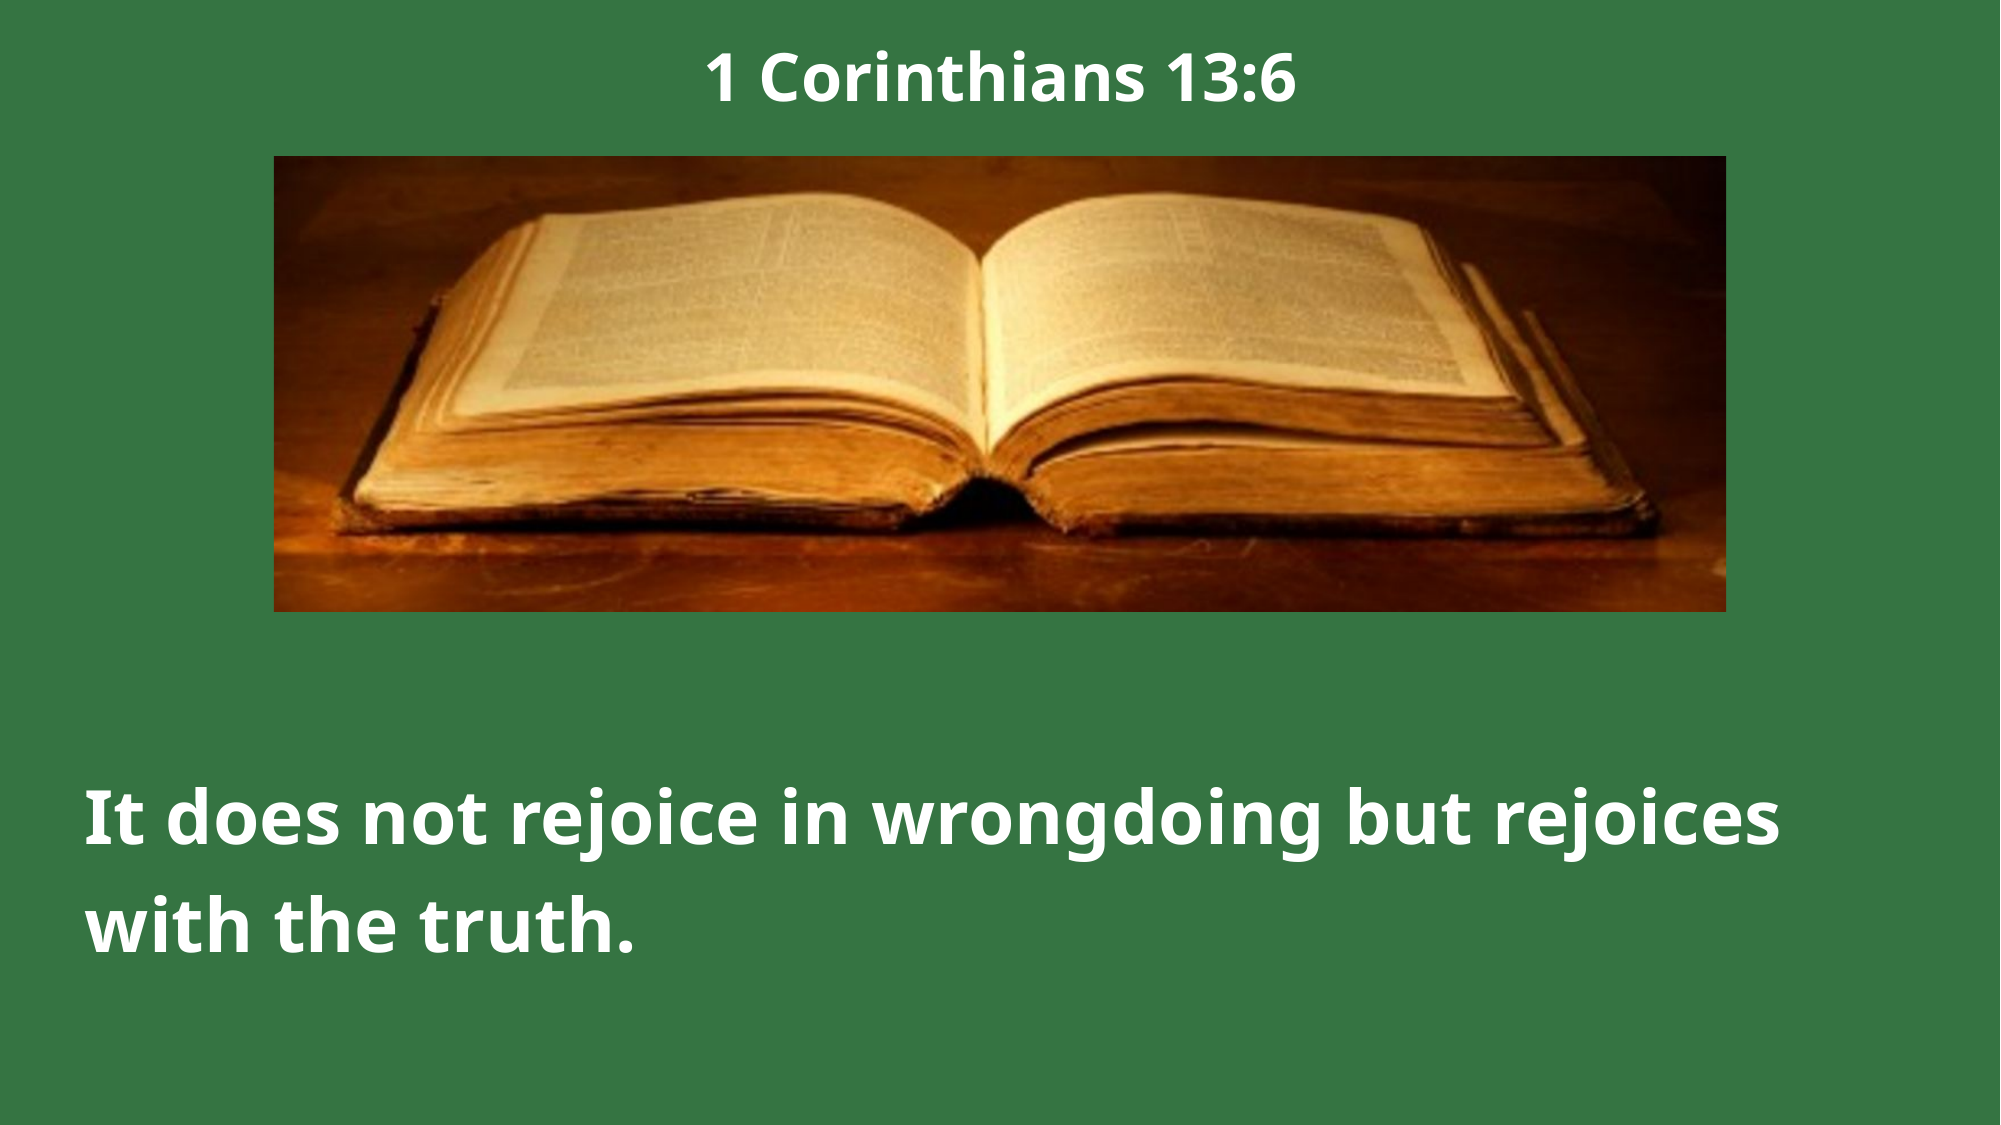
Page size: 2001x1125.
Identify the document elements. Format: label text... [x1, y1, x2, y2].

picture [273, 156, 1727, 613]
text_box 1 Corinthians 13:6 [0, 27, 2000, 123]
title It does not rejoice in wrongdoing but rejoices with the truth. [69, 621, 1931, 1098]
